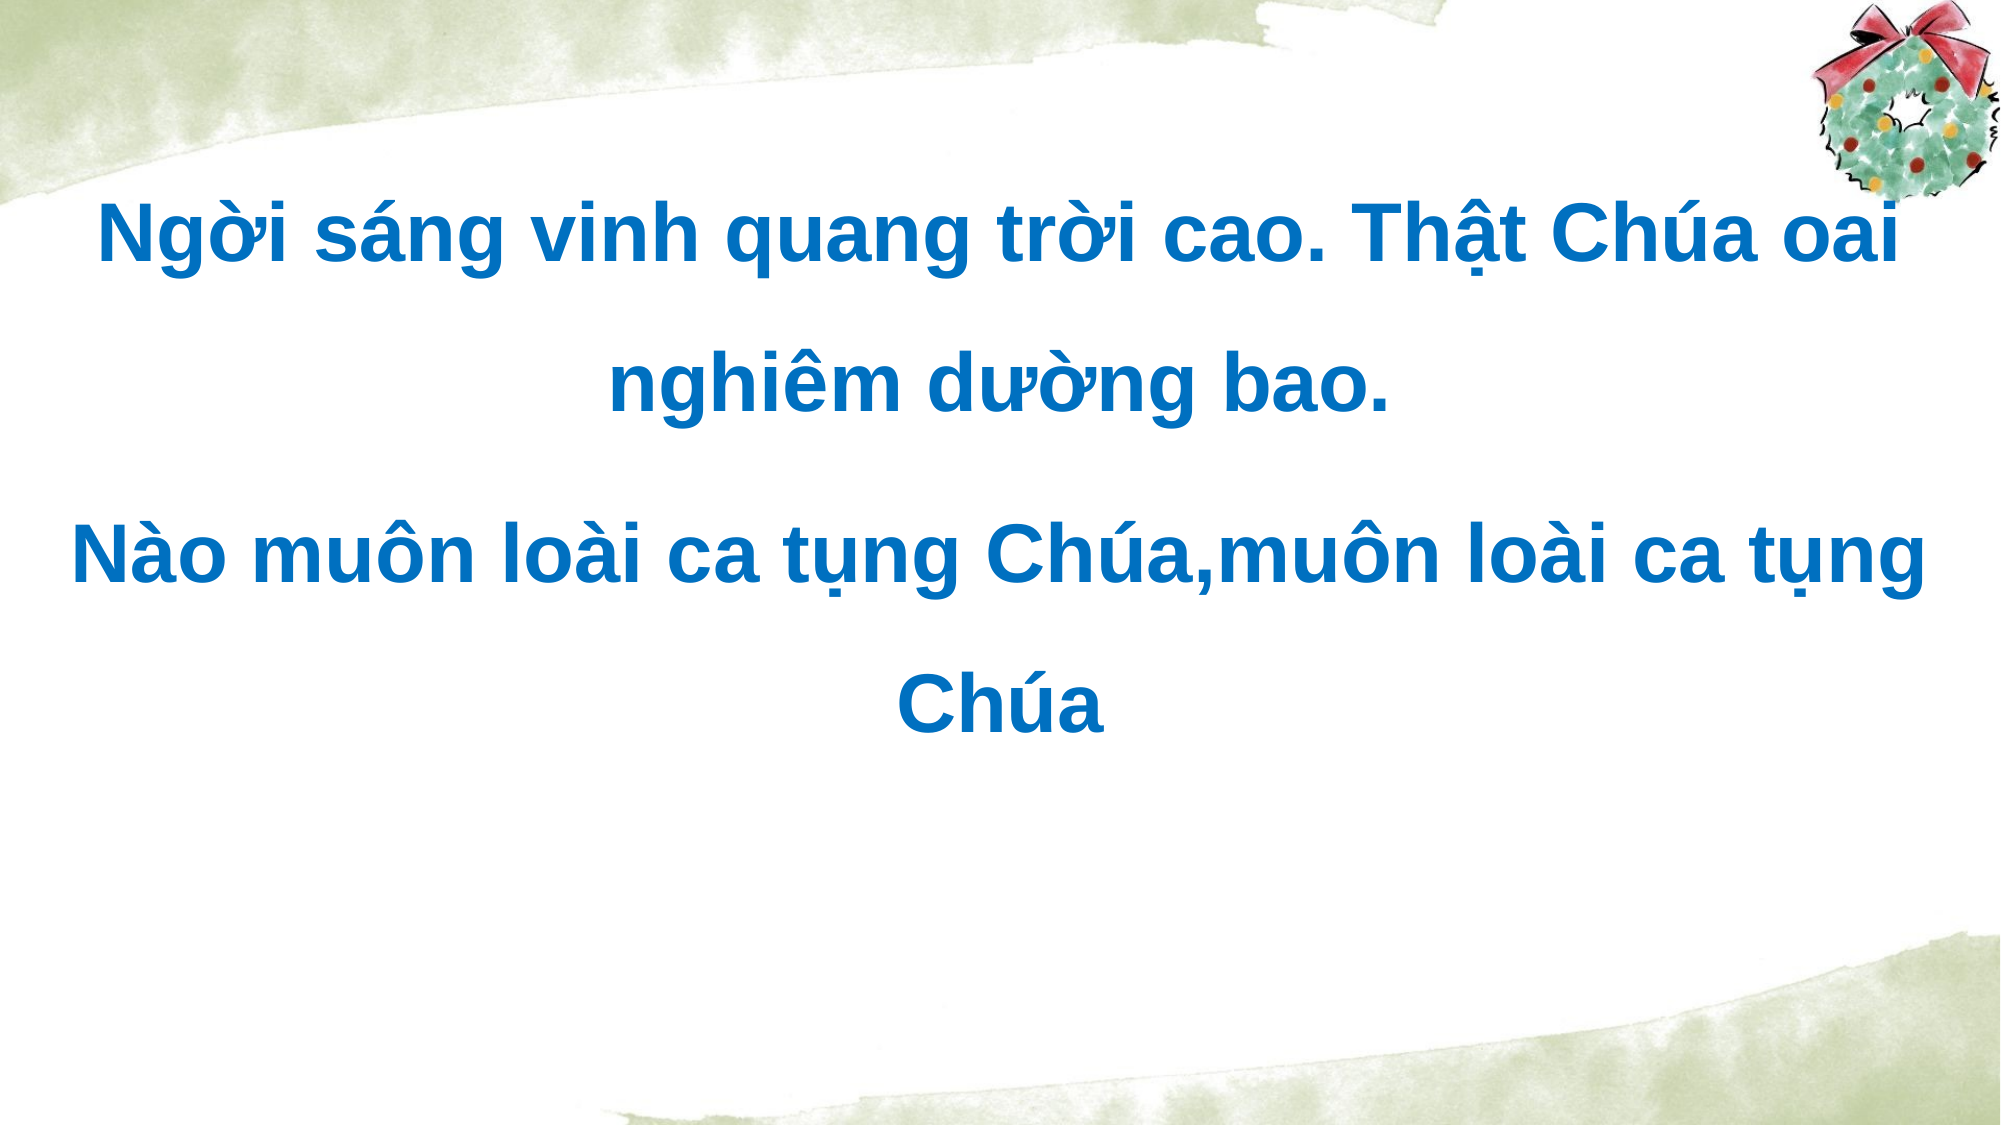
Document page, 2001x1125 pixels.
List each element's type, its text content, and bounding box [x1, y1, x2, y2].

list Ngời sáng vinh quang trời cao. Thật Chúa oai nghiêm dường bao. Nào muôn loài ca tụng Chúa,muôn loài ca tụng Chúa [0, 0, 2000, 1125]
